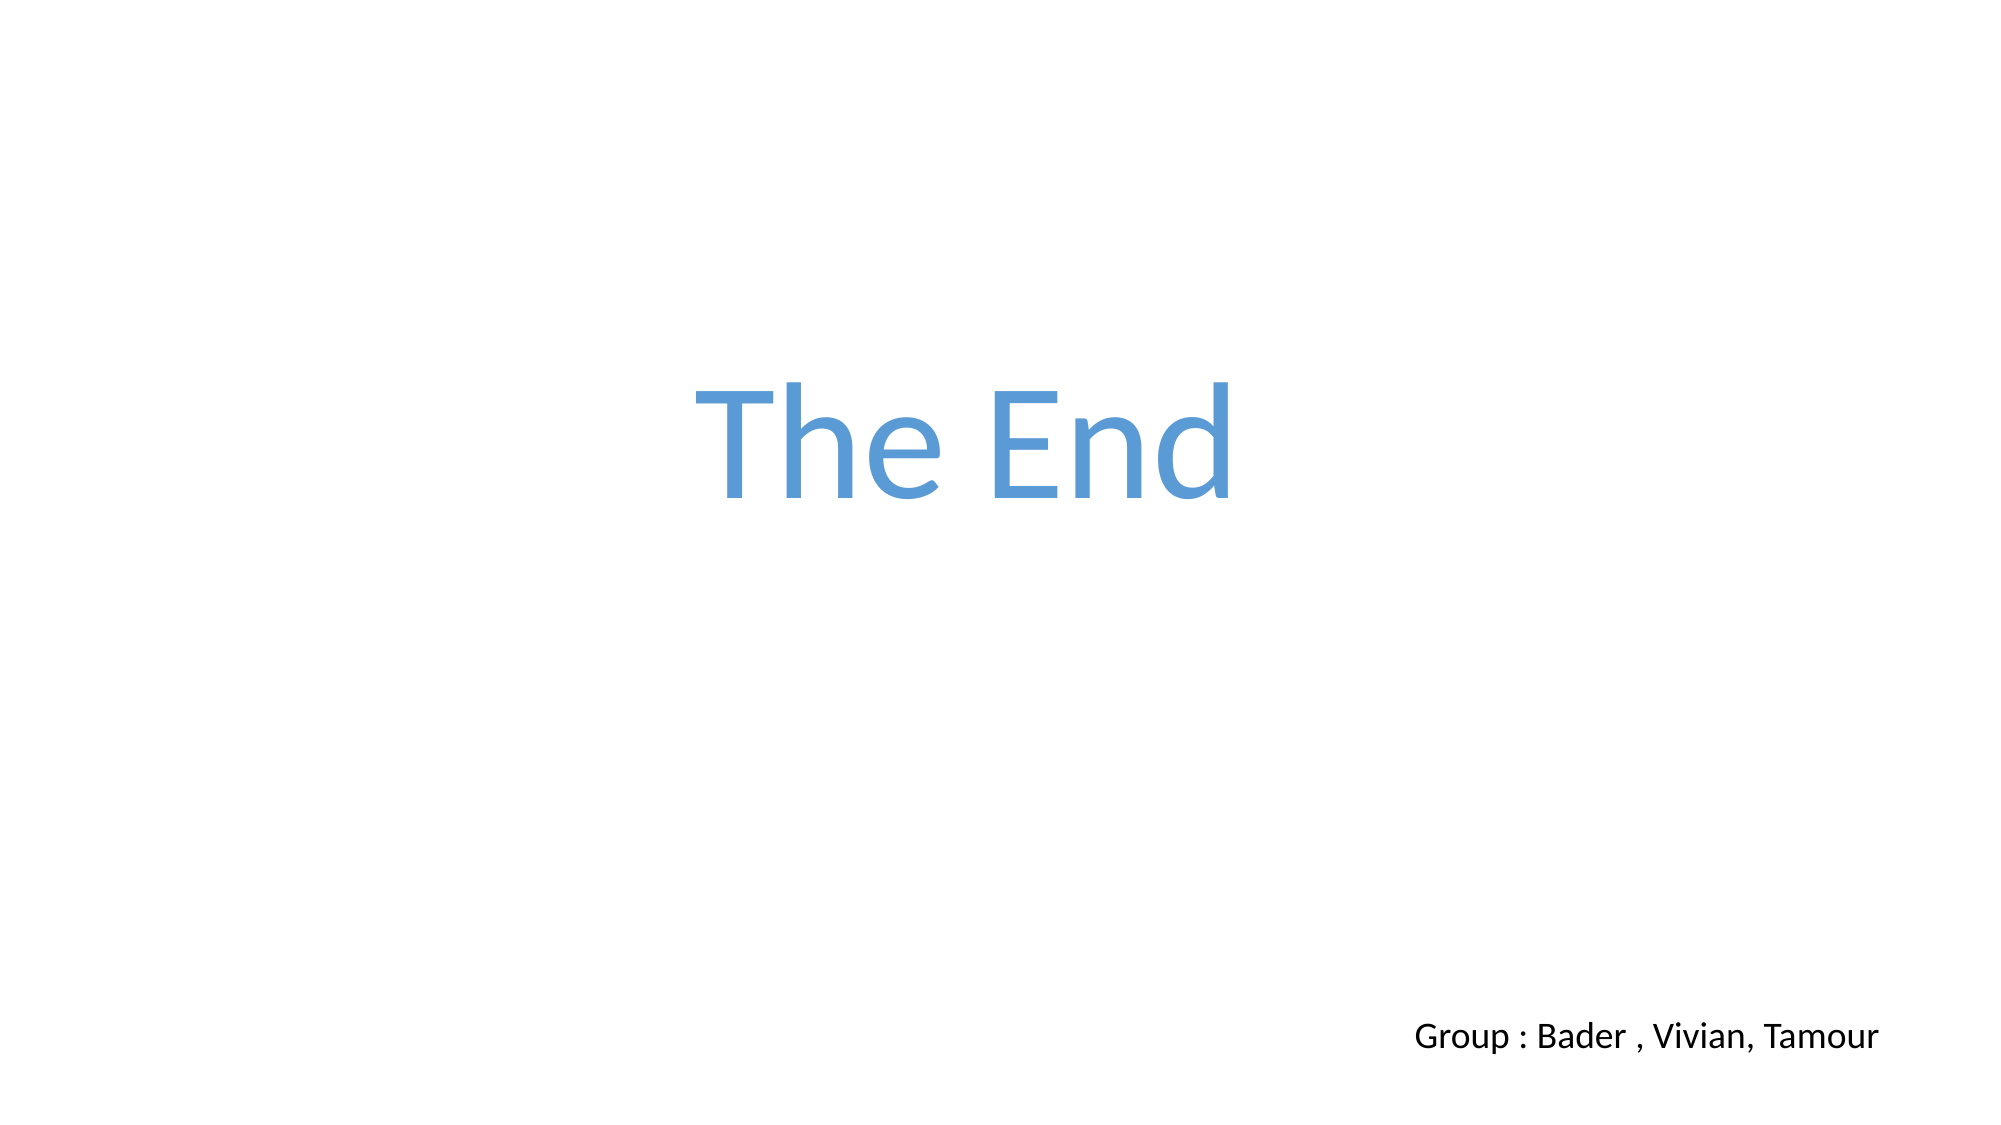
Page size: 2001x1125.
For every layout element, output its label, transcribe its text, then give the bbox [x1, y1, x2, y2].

text_box The End [679, 324, 1839, 540]
text_box Group : Bader , Vivian, Tamour [1399, 1003, 2000, 1064]
